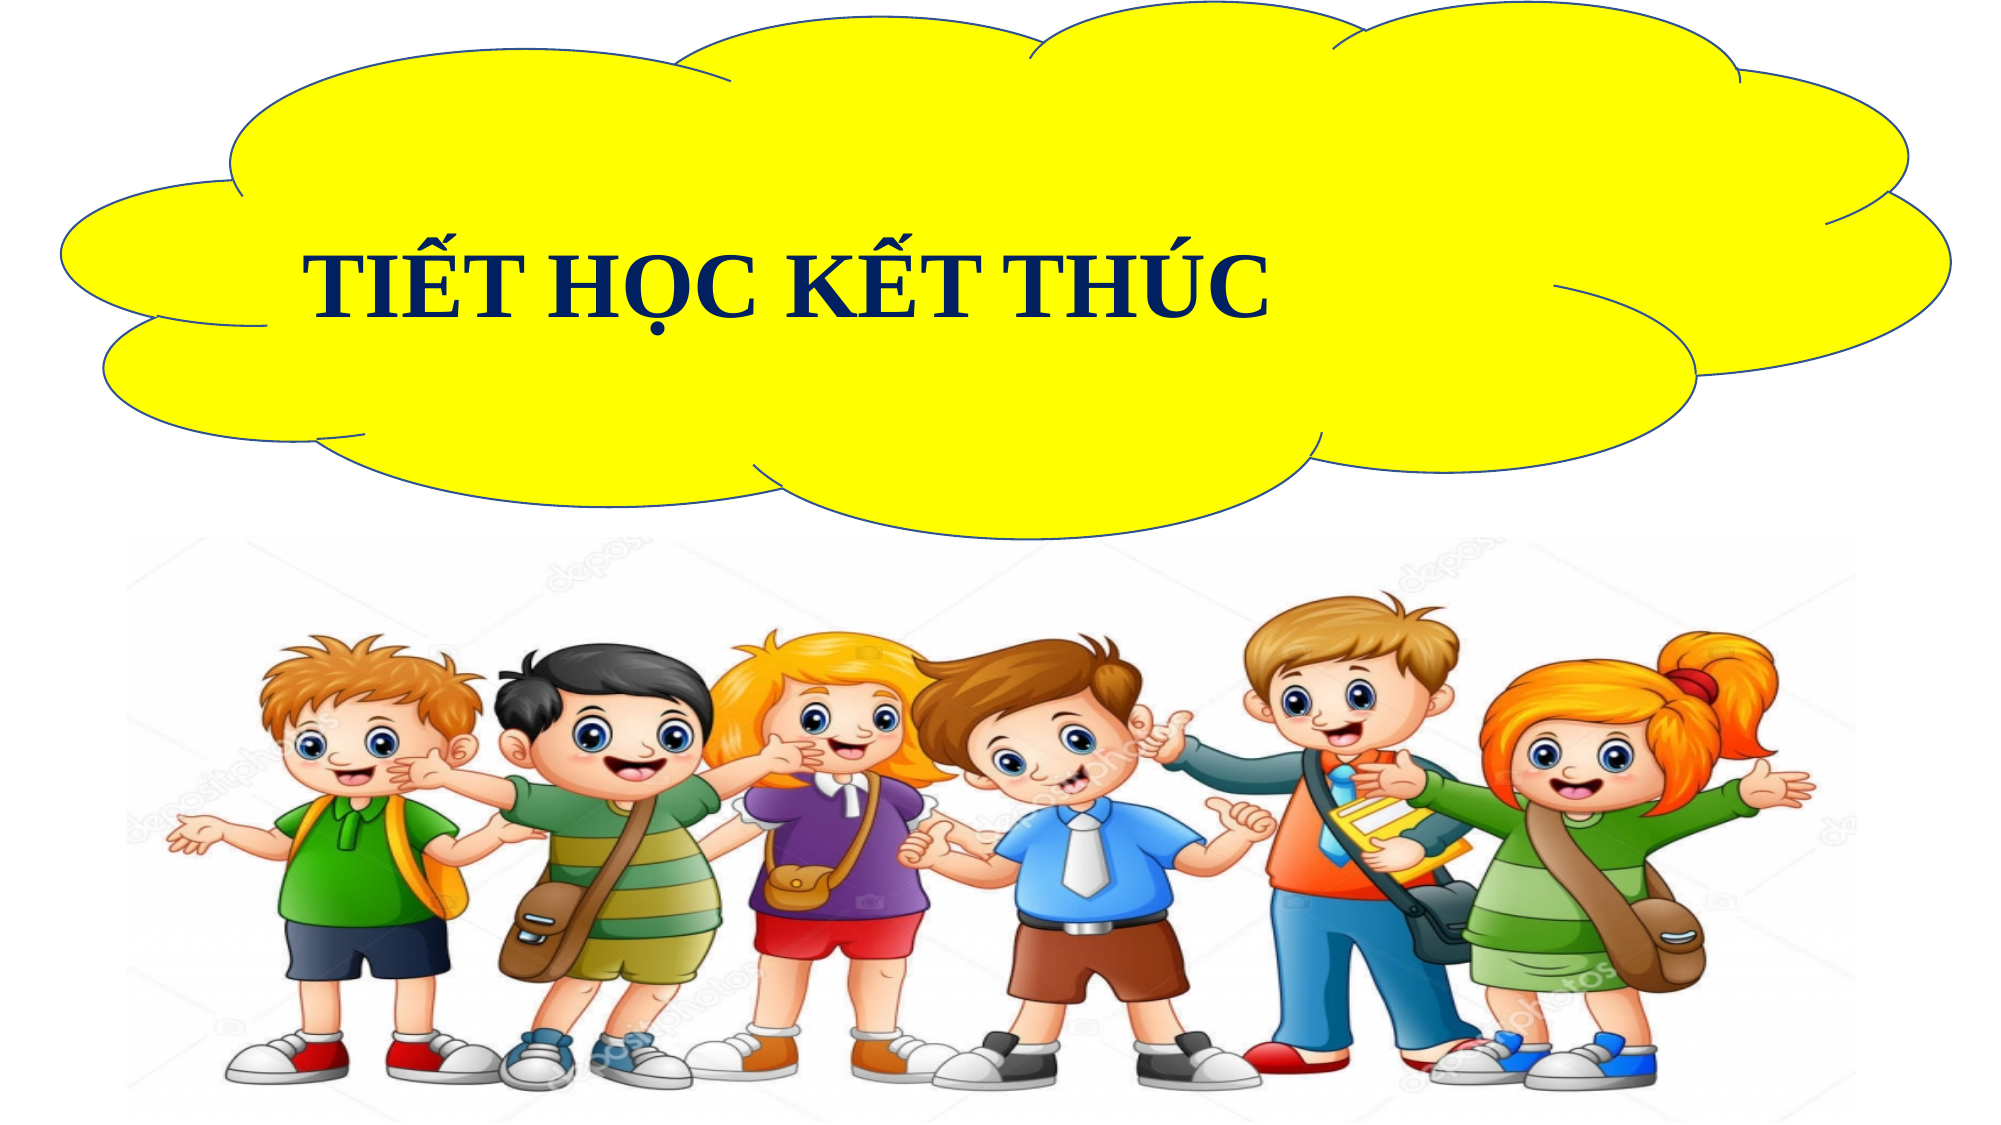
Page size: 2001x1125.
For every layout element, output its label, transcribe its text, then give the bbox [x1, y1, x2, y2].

text_box [59, 0, 1952, 443]
text_box [328, 450, 1610, 537]
title TIẾT HỌC KẾT THÚC [287, 125, 1788, 450]
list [126, 537, 1857, 1123]
